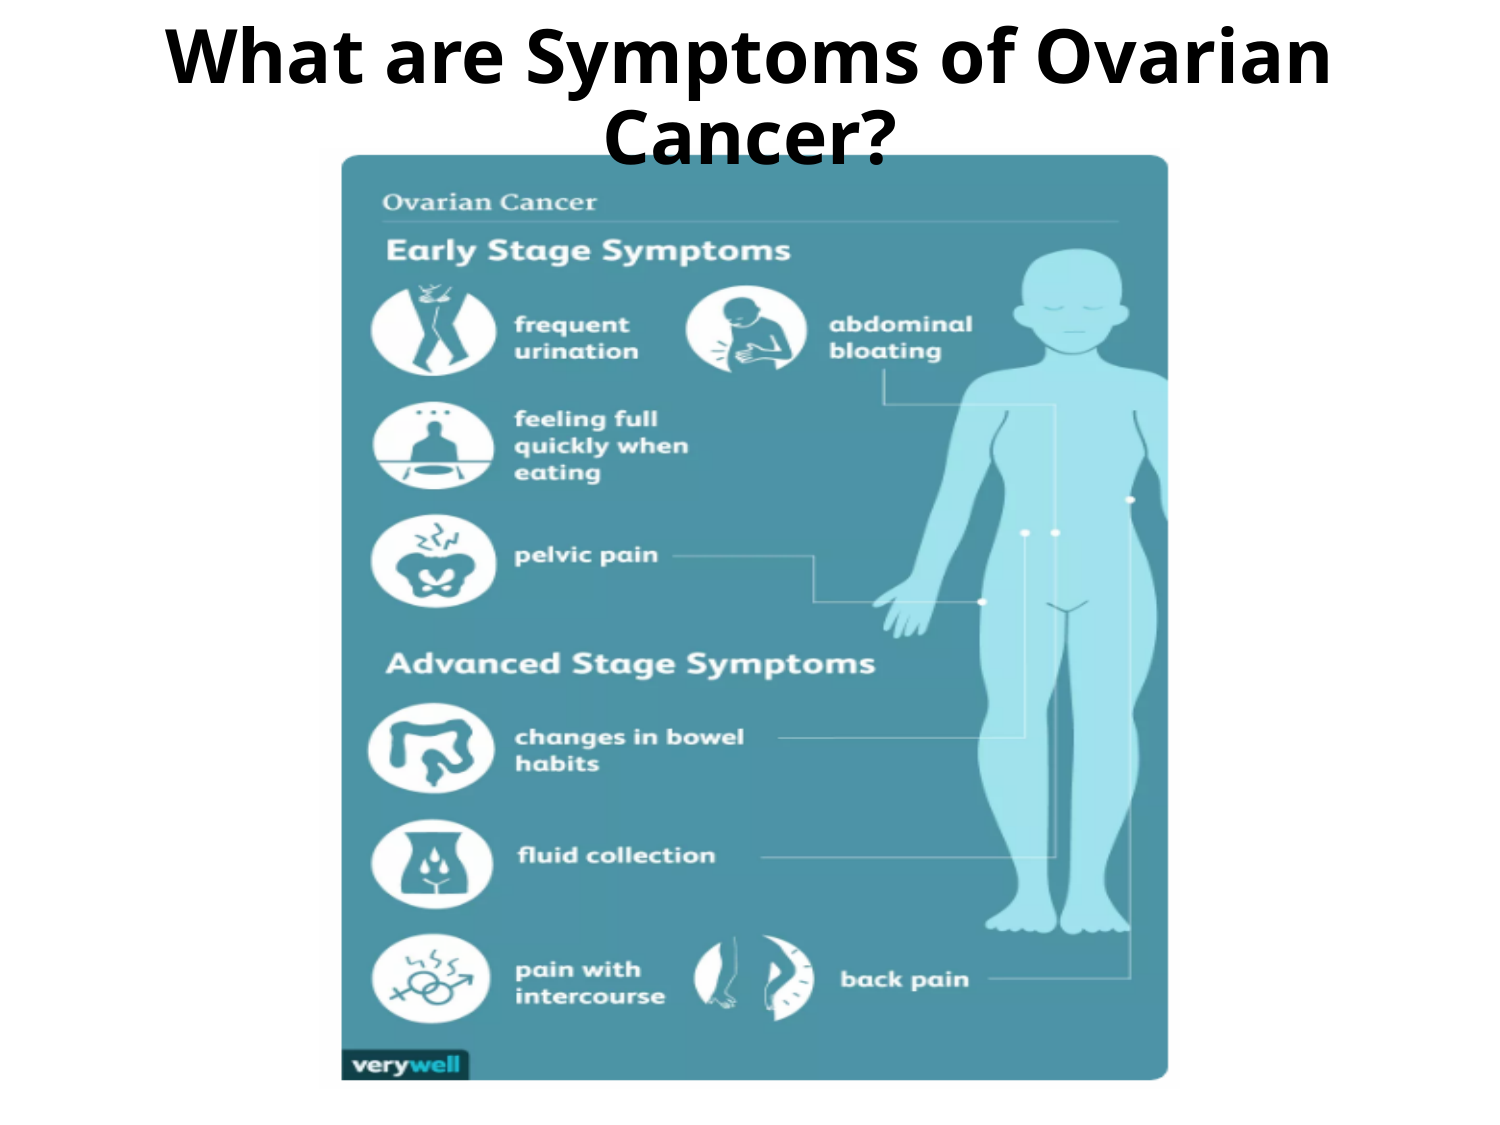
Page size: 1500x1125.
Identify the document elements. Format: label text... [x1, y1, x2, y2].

text_box What are Symptoms of Ovarian Cancer? [0, 11, 1500, 182]
picture [319, 148, 1181, 1089]
